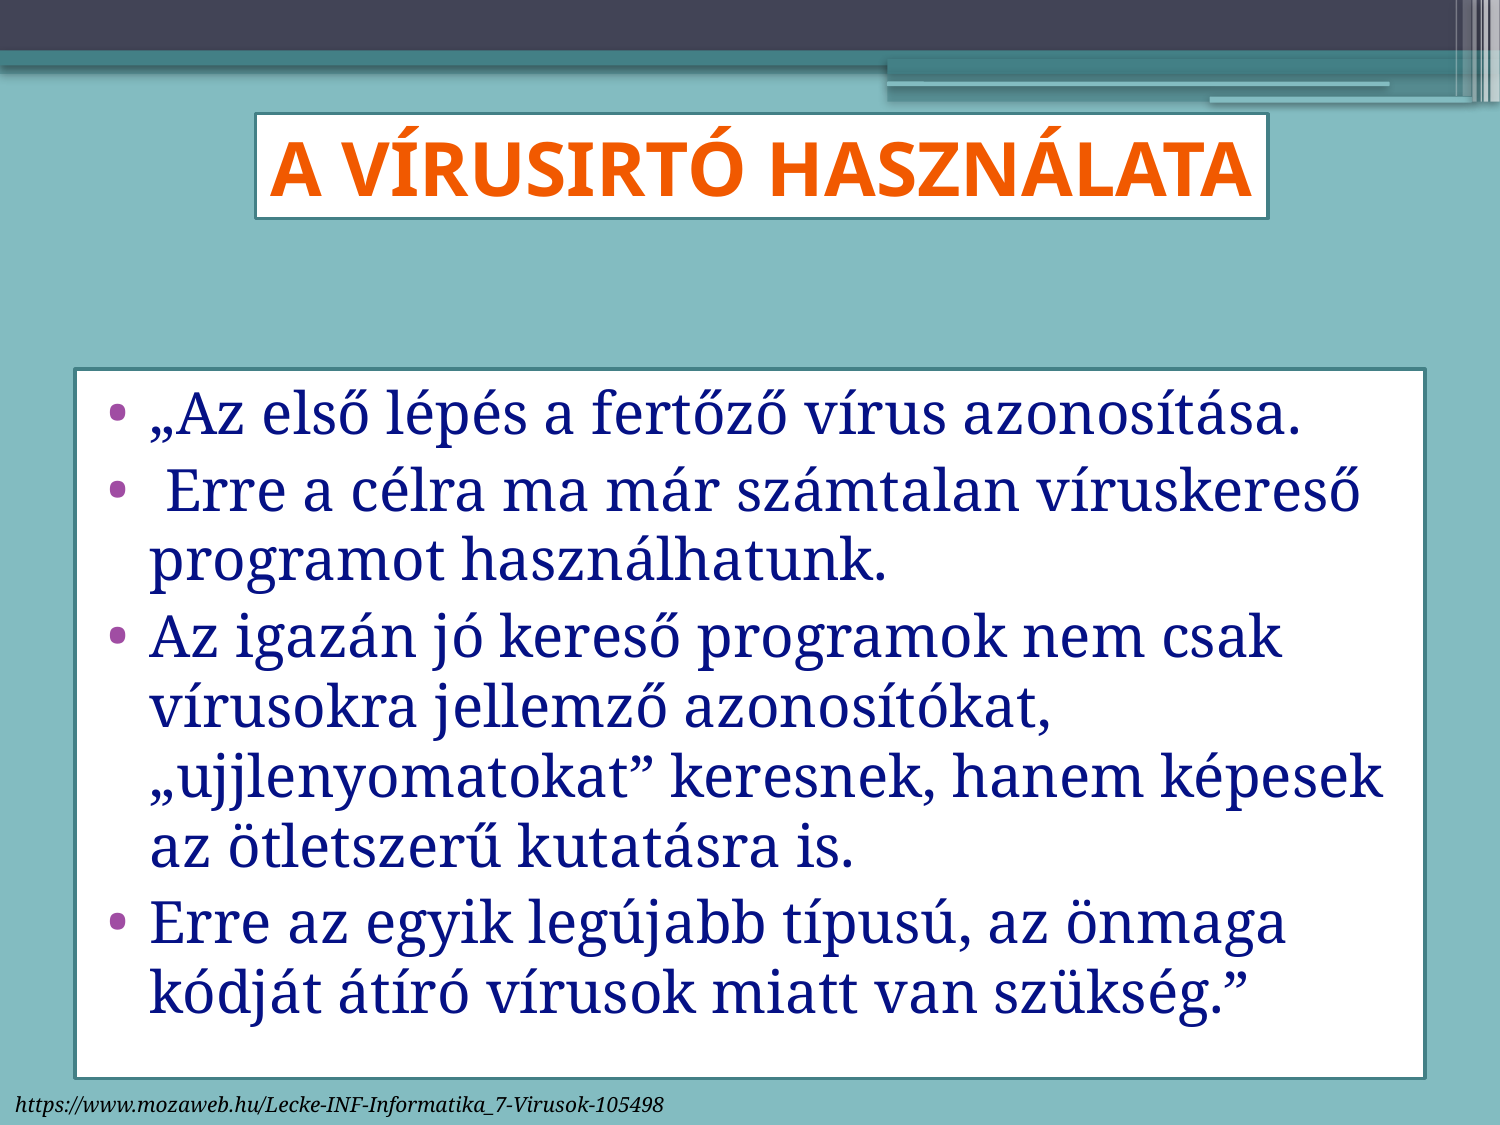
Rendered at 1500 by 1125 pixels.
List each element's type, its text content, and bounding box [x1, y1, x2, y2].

text_box A Vírusirtó HASZNÁLATA [254, 112, 1270, 220]
text_box https://www.mozaweb.hu/Lecke-INF-Informatika_7-Virusok-105498 [0, 1084, 1341, 1125]
list „Az első lépés a fertőző vírus azonosítása. Erre a célra ma már számtalan víruskereső programot használhatunk. Az igazán jó kereső programok nem csak vírusokra jellemző azonosítókat, „ujjlenyomatokat” keresnek, hanem képesek az ötletszerű kutatásra is. Erre az egyik legújabb típusú, az önmaga kódját átíró vírusok miatt van szükség.” [73, 367, 1427, 1080]
